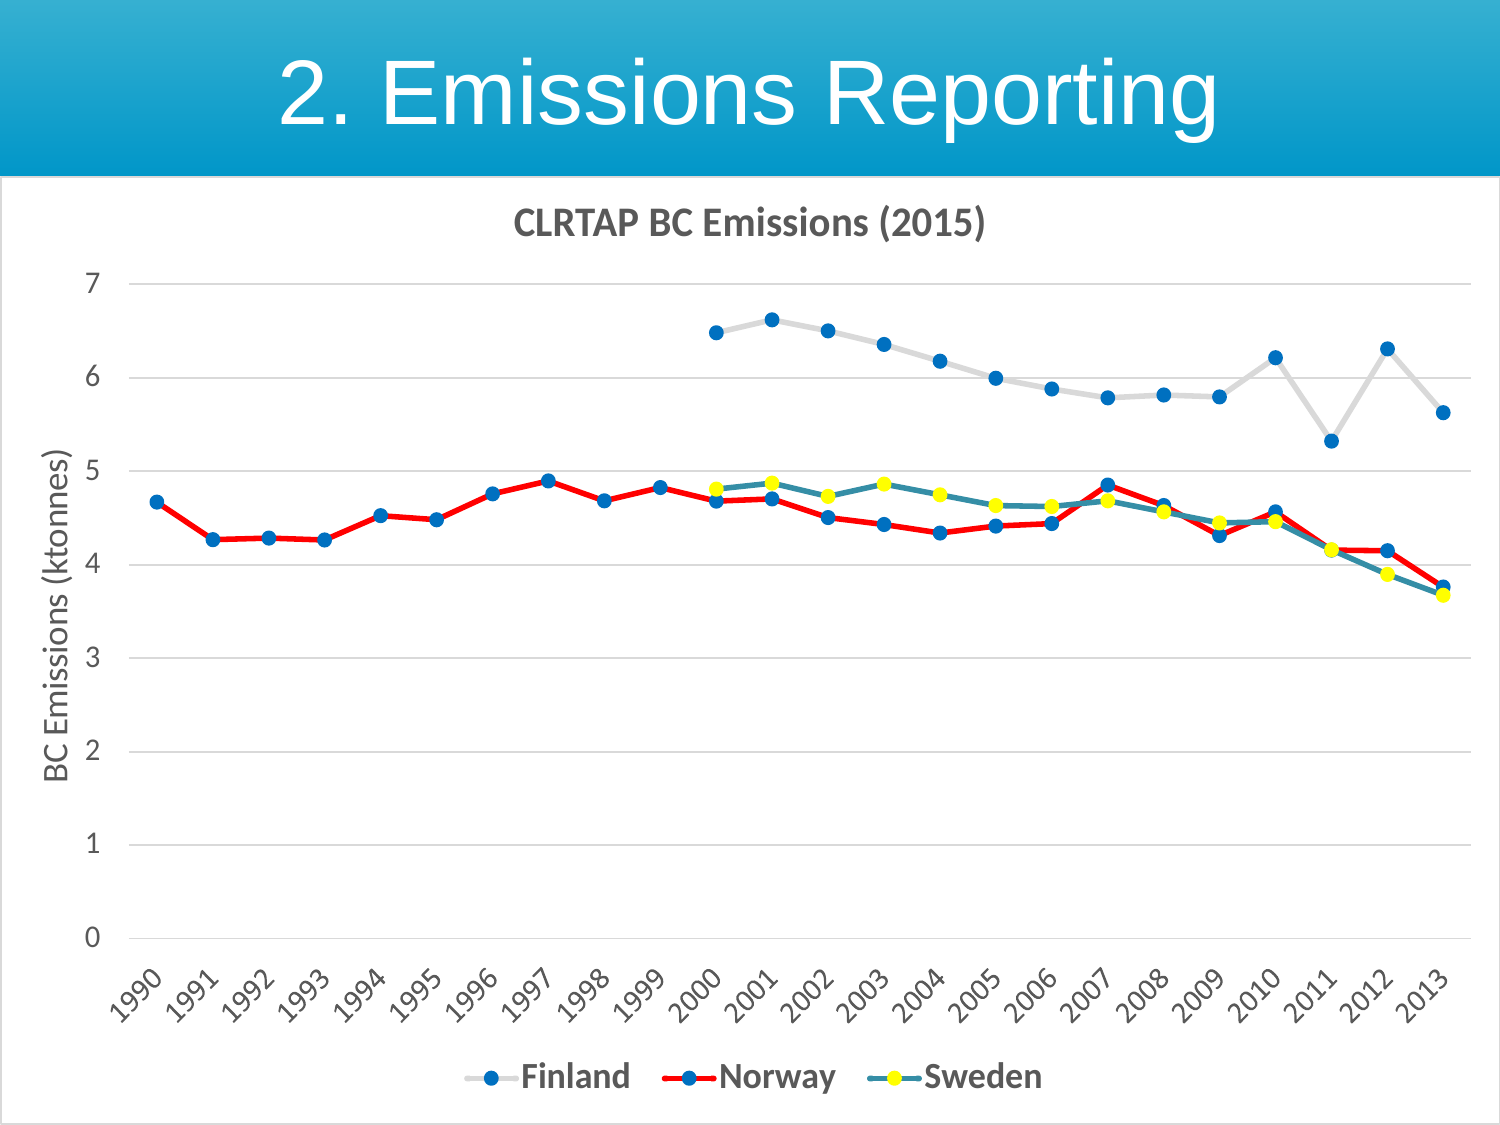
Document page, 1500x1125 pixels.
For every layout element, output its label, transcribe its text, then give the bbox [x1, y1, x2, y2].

picture [0, 177, 1500, 1125]
title 2. Emissions Reporting [0, 0, 1500, 175]
list Trends with Time (Nordic, European) [29, 166, 1500, 175]
